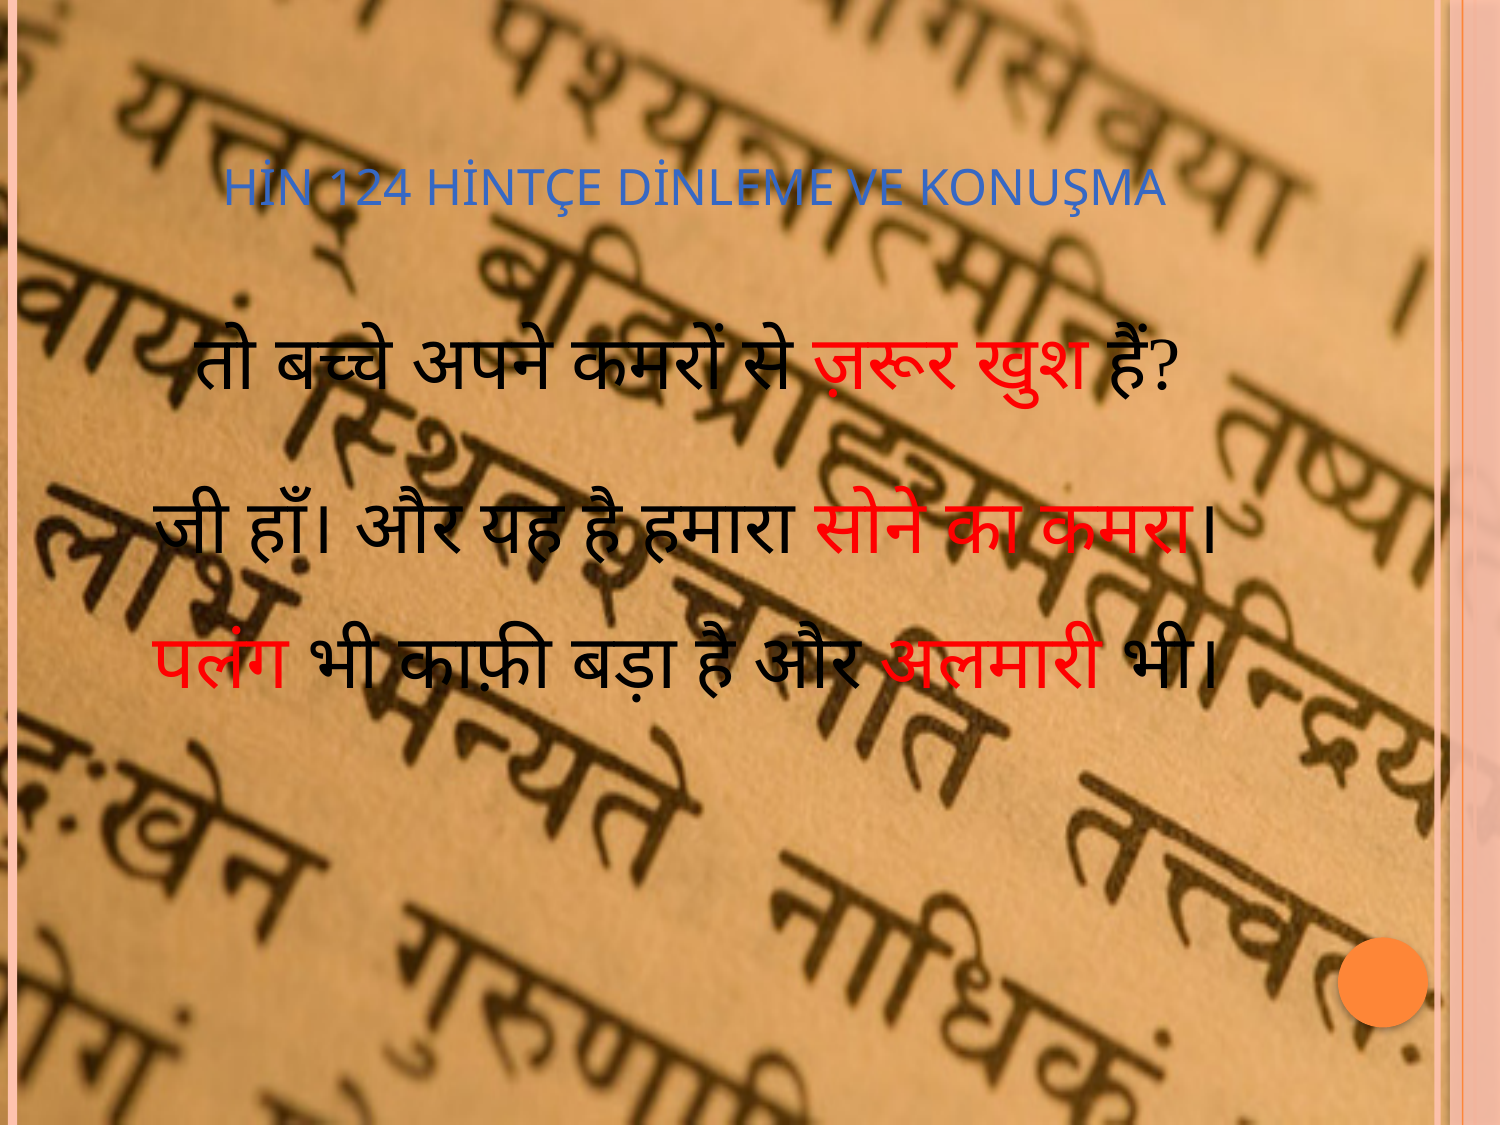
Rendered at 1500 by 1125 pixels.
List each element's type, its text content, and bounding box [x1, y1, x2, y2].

picture [18, 0, 1434, 1125]
list तो बच्चे अपने कमरों से ज़रूर खुश हैं? जी हाँ। और यह है हमारा सोने का कमरा। पलंग भी काफ़ी बड़ा है और अलमारी भी। [75, 262, 1300, 1062]
picture [1441, 0, 1449, 1125]
title HİN 124 HİNTÇE DİNLEME VE KONUŞMA [82, 35, 1307, 223]
picture [0, 0, 7, 1125]
